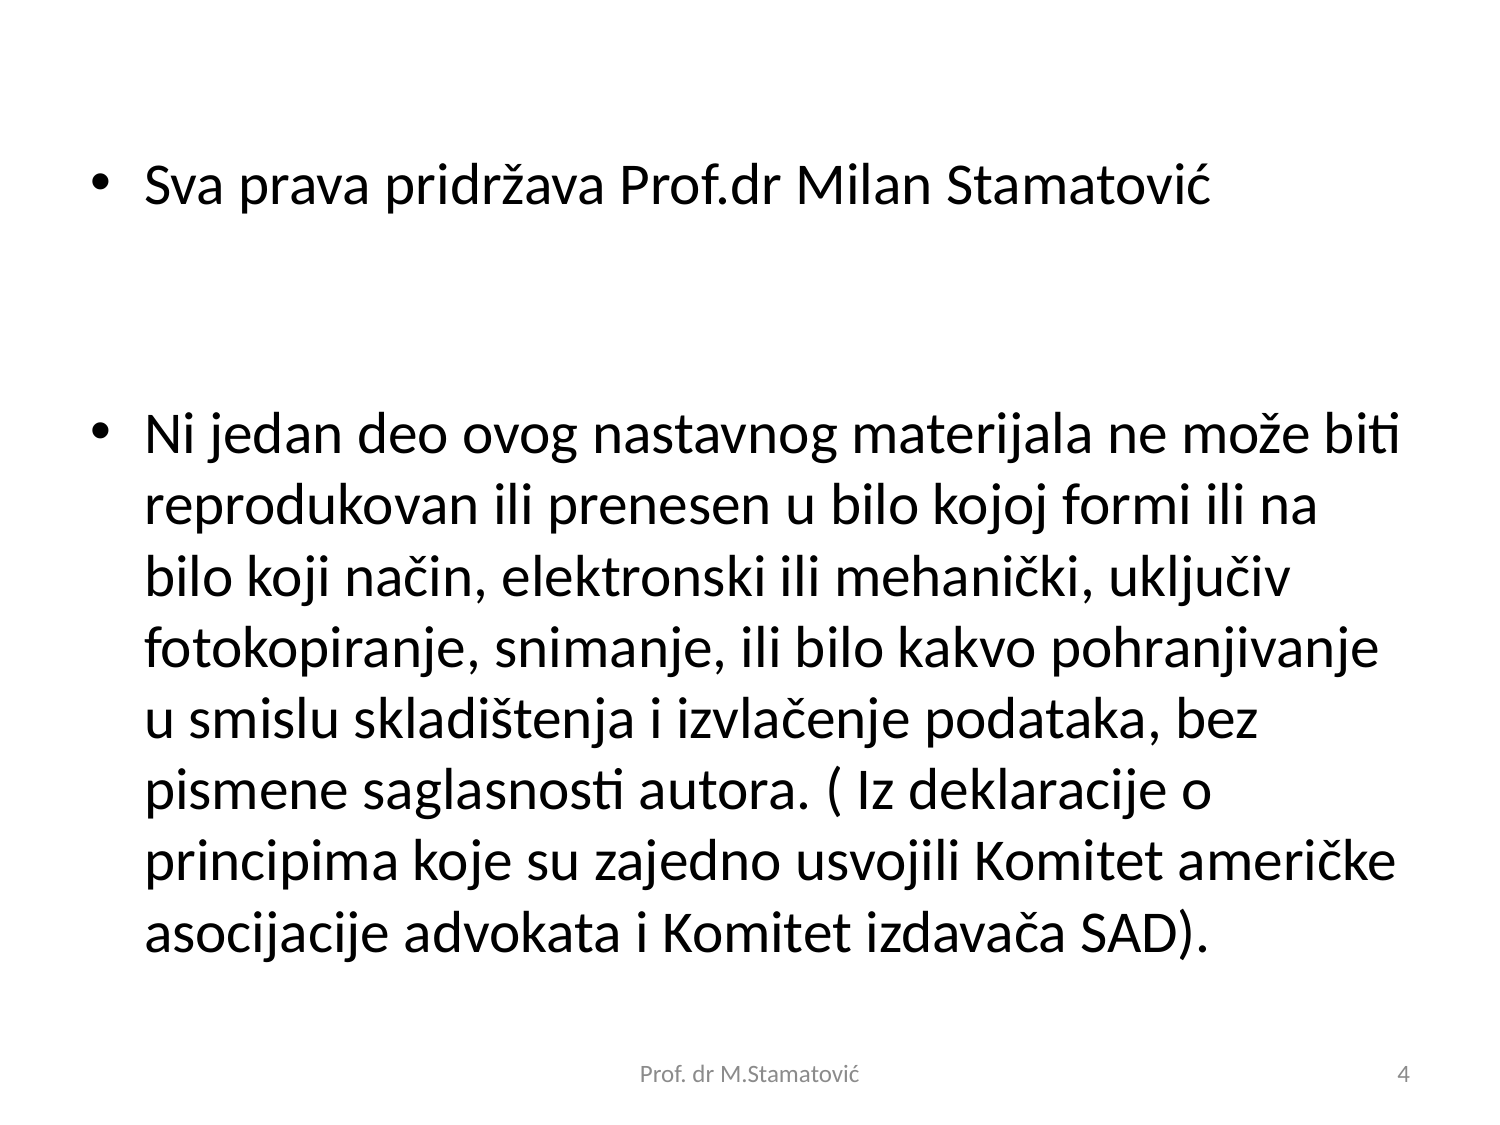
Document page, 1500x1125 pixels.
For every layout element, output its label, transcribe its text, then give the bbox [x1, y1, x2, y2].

list Sva prava pridržava Prof.dr Milan Stamatović Ni jedan deo ovog nastavnog materijala ne može biti reprodukovan ili prenesen u bilo kojoj formi ili na bilo koji način, elektronski ili mehanički, uključiv fotokopiranje, snimanje, ili bilo kakvo pohranjivanje u smislu skladištenja i izvlačenje podataka, bez pismene saglasnosti autora. ( Iz deklaracije o principima koje su zajedno usvojili Komitet američke asocijacije advokata i Komitet izdavača SAD). [75, 137, 1425, 1005]
footer Prof. dr M.Stamatović [512, 1042, 988, 1103]
slide_number 4 [1074, 1042, 1425, 1103]
